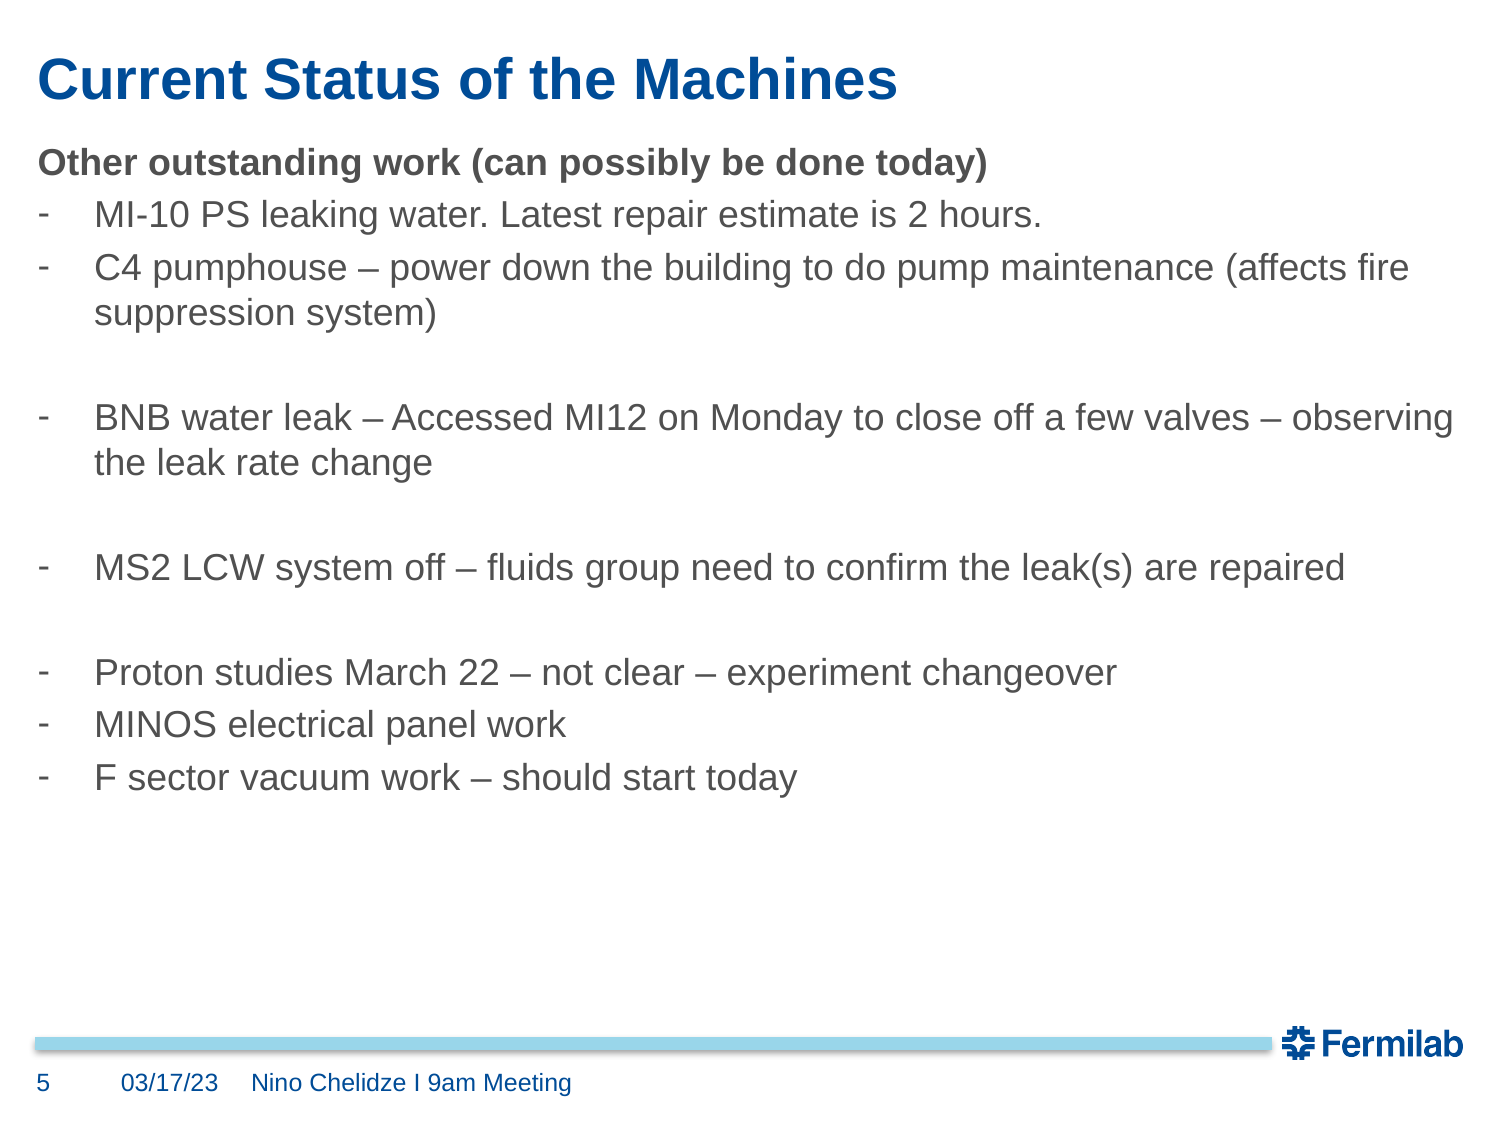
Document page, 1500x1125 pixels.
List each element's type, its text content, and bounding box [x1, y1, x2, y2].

footer Nino Chelidze I 9am Meeting [251, 1066, 1279, 1107]
title Current Status of the Machines [37, 41, 1463, 112]
slide_number 5 [36, 1066, 105, 1106]
list Other outstanding work (can possibly be done today) MI-10 PS leaking water. Latest repair estimate is 2 hours. C4 pumphouse – power down the building to do pump maintenance (affects fire suppression system) BNB water leak – Accessed MI12 on Monday to close off a few valves – observing the leak rate change MS2 LCW system off – fluids group need to confirm the leak(s) are repaired Proton studies March 22 – not clear – experiment changeover MINOS electrical panel work F sector vacuum work – should start today [37, 137, 1492, 1046]
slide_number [120, 1066, 232, 1107]
picture [1282, 1046, 1463, 1060]
